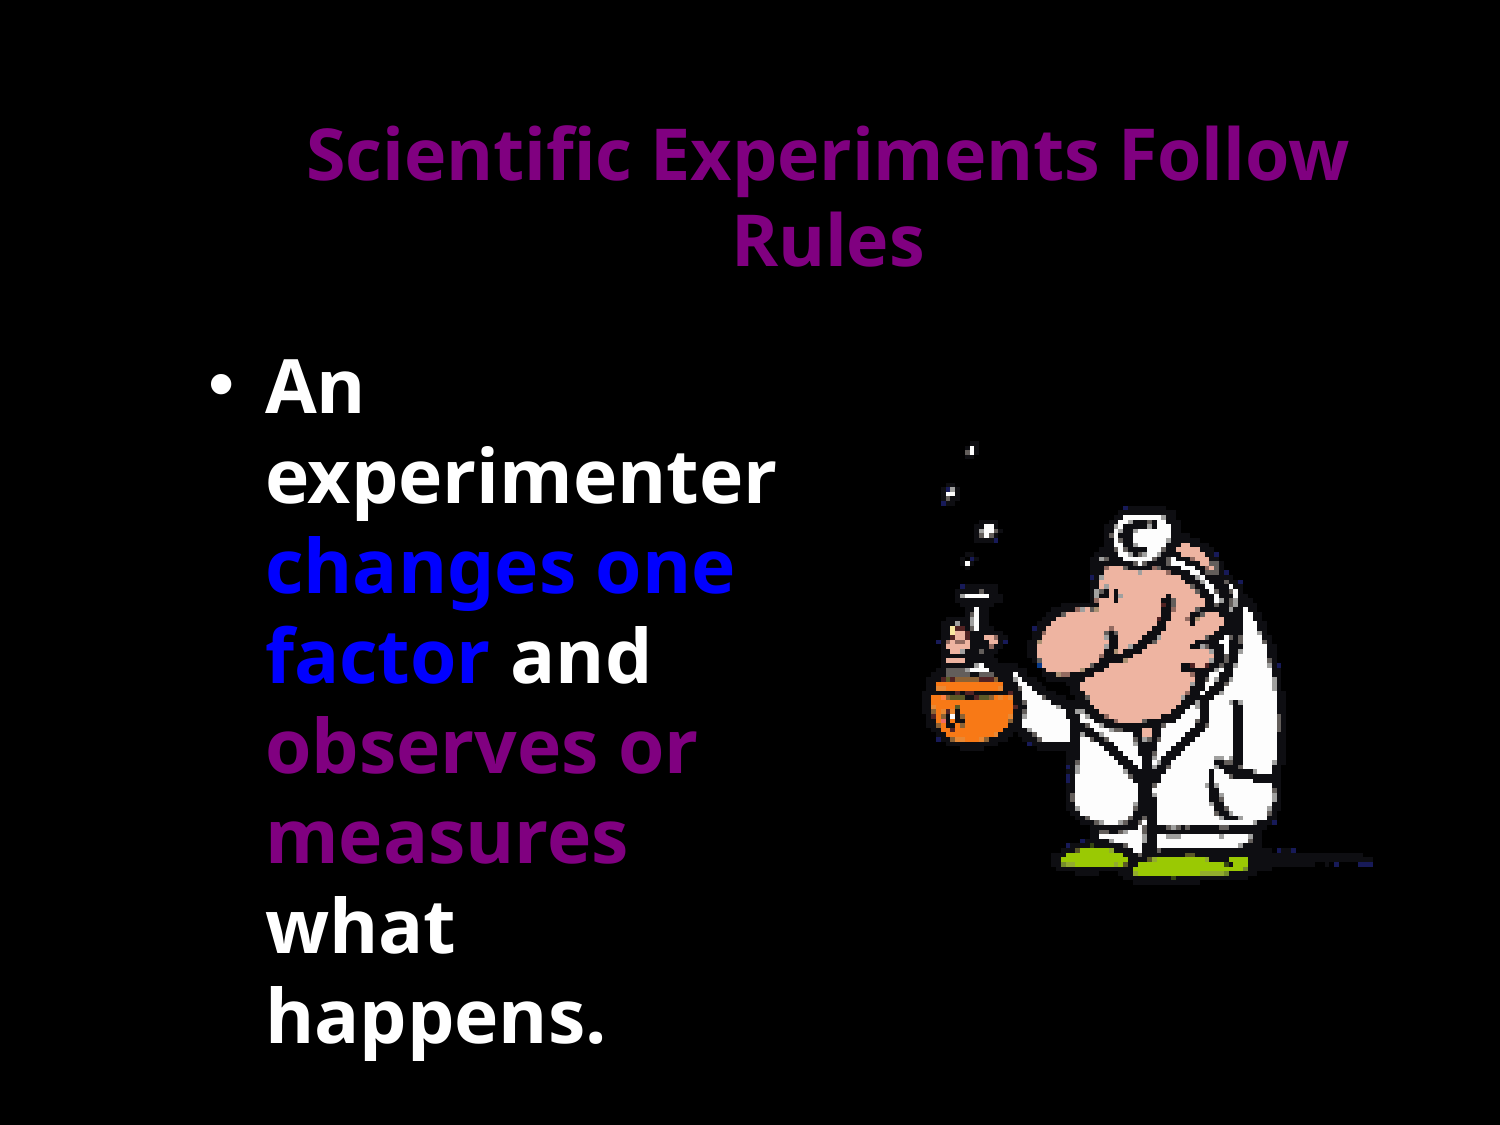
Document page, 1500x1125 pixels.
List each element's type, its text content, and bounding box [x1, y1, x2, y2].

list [831, 409, 1470, 918]
title Scientific Experiments Follow Rules [188, 101, 1468, 289]
list An experimenter changes one factor and observes or measures what happens. [193, 331, 820, 1006]
